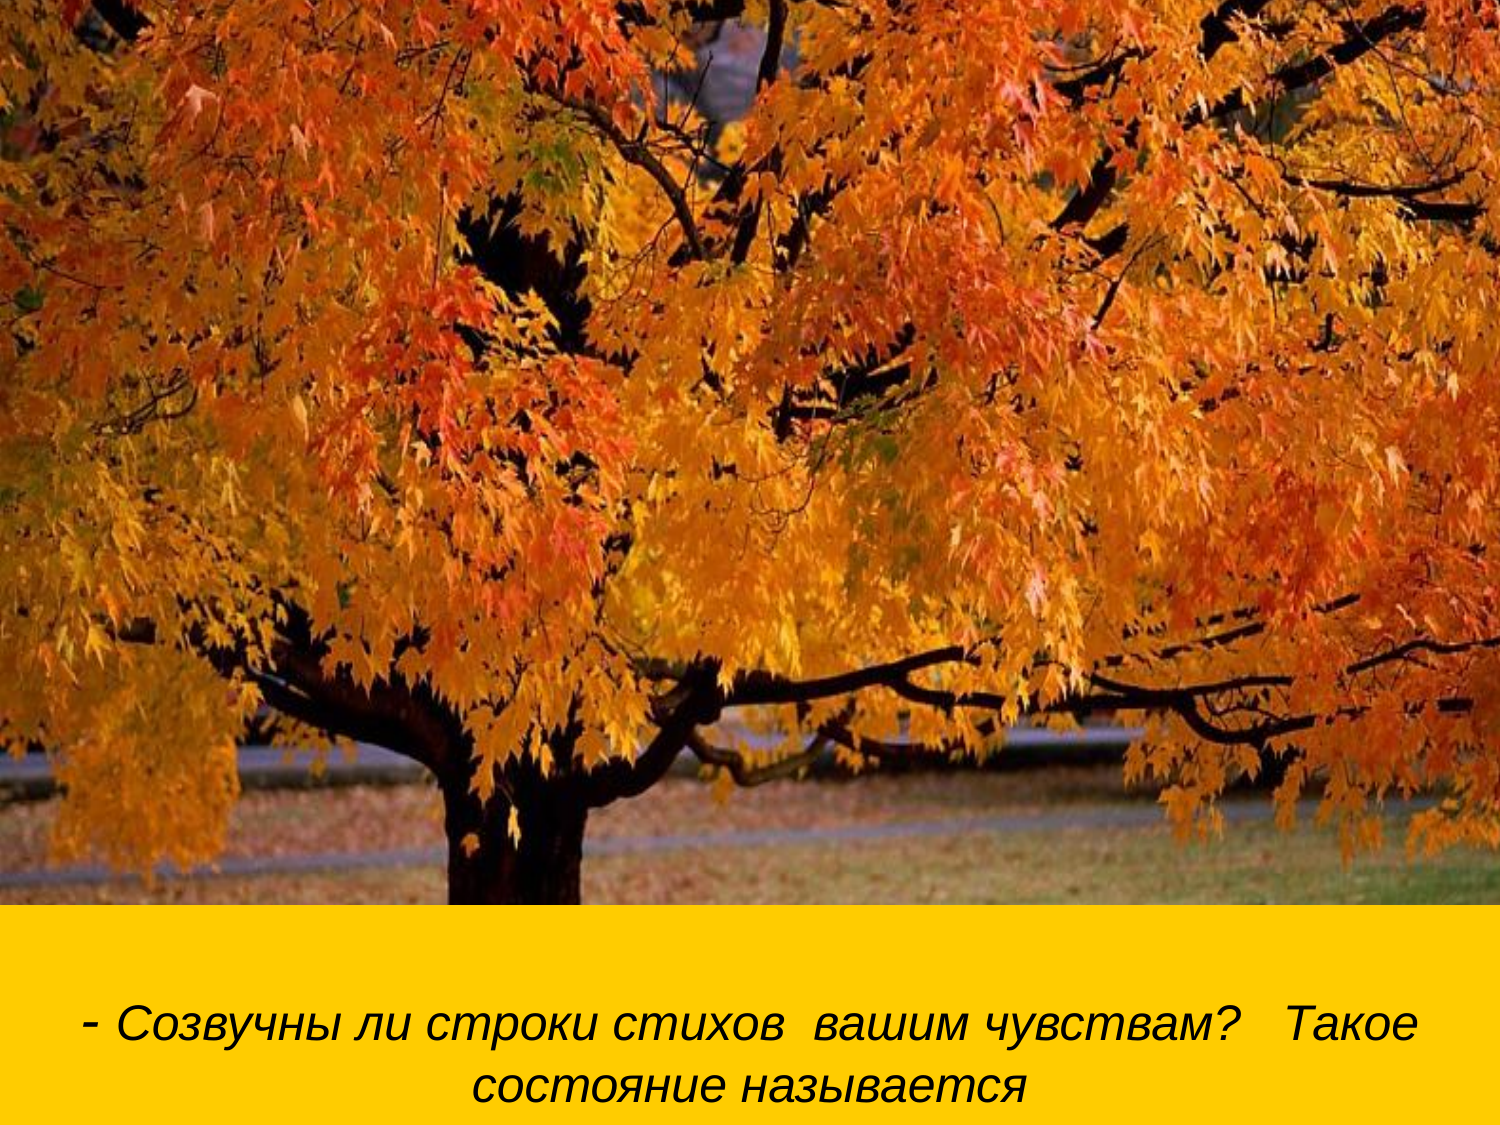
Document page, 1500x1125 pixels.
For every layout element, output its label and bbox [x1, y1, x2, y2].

list [0, 0, 1500, 1125]
